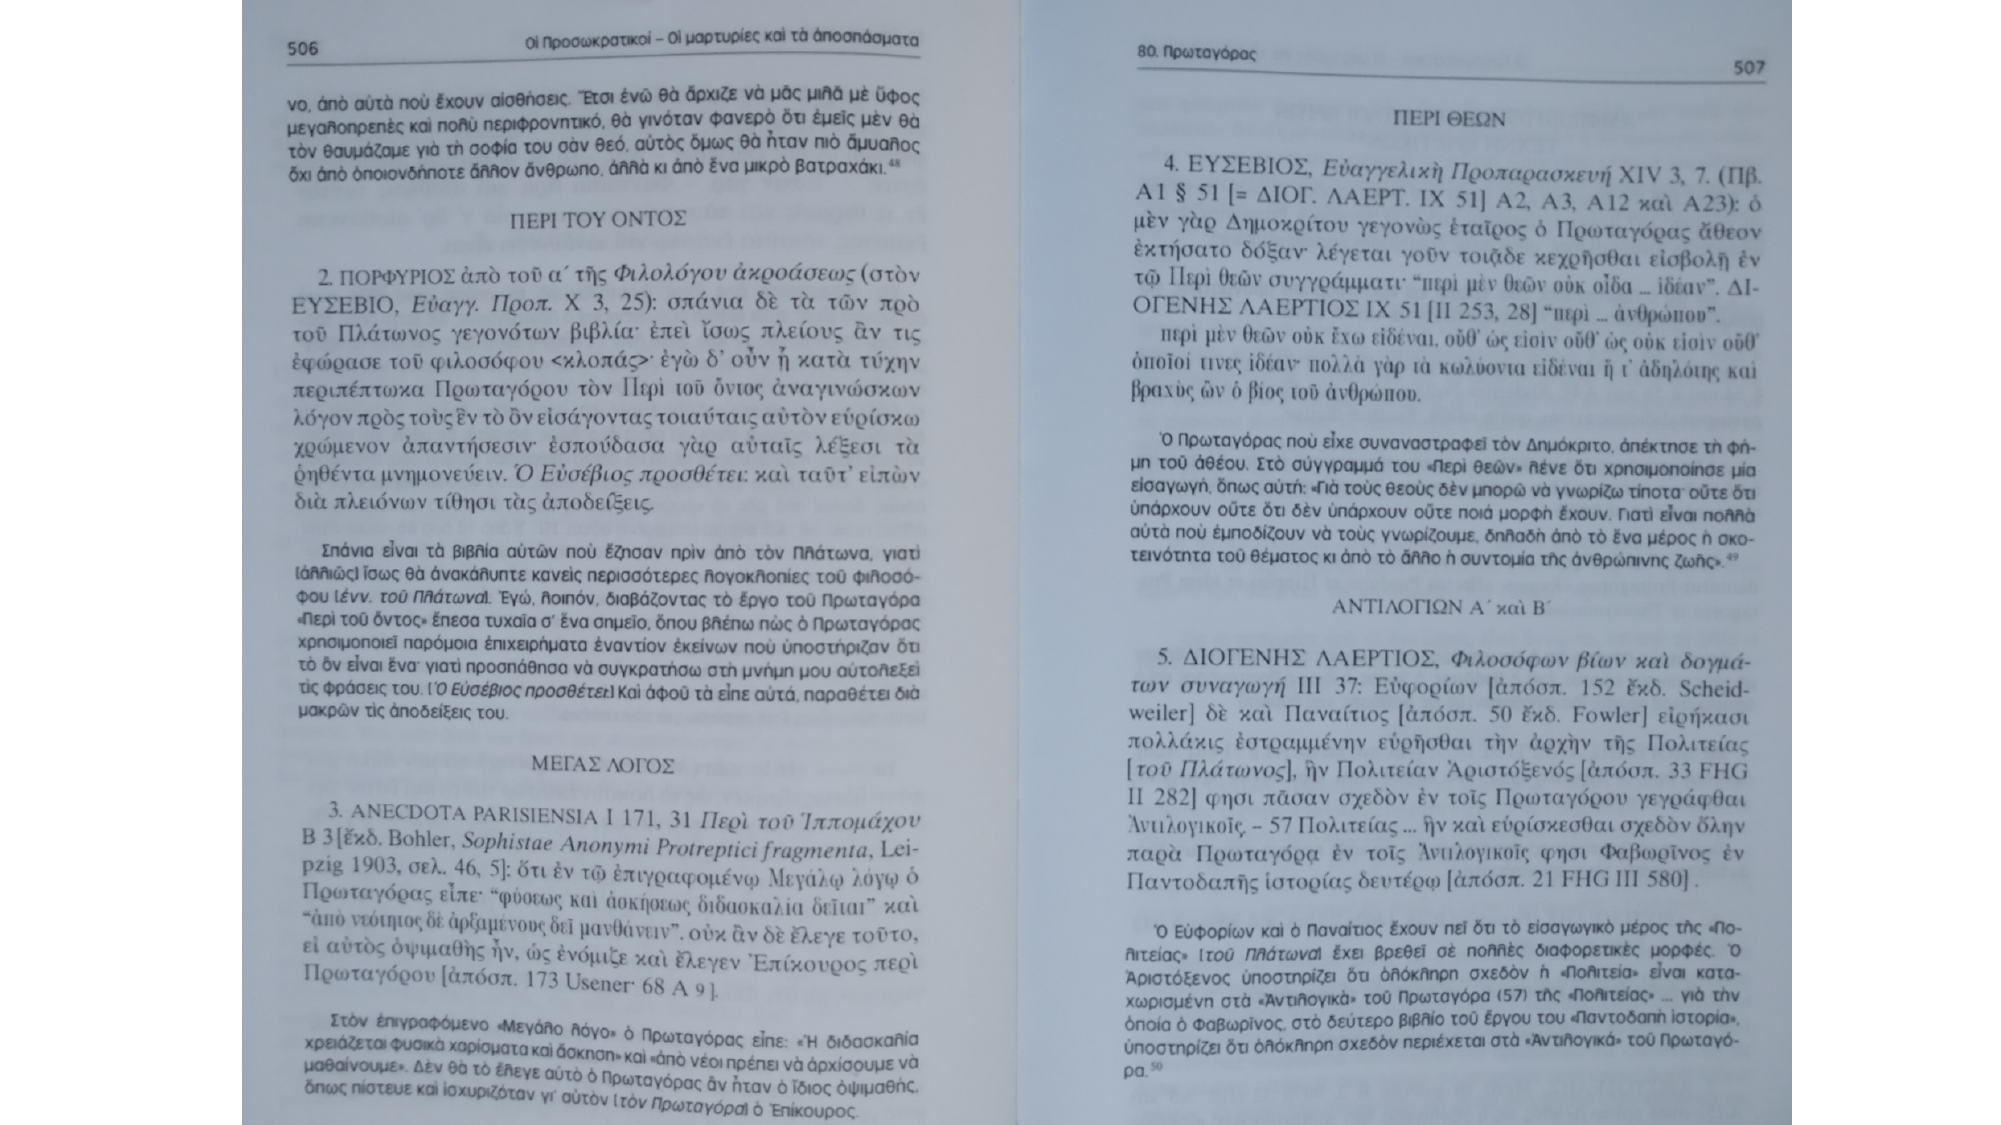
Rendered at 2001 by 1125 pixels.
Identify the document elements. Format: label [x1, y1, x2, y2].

list [240, 0, 1792, 1125]
